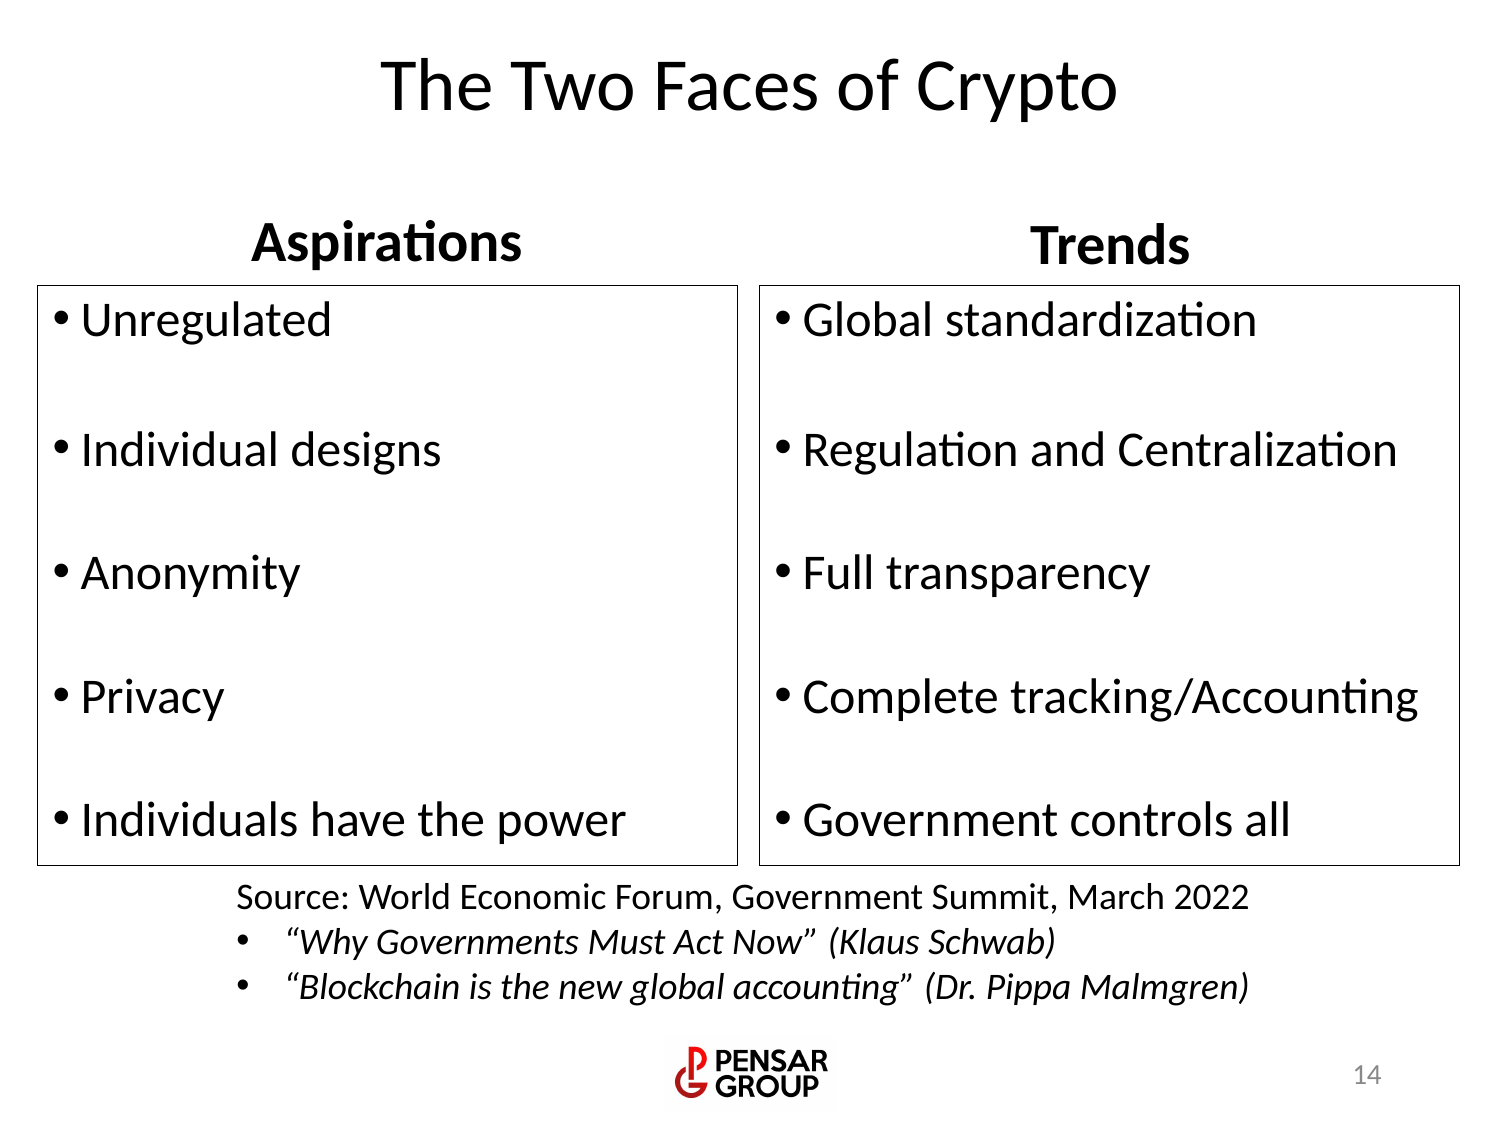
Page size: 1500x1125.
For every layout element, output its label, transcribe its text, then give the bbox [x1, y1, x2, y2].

list Unregulated Individual designs Anonymity Privacy Individuals have the power [37, 285, 738, 866]
list Global standardization Regulation and Centralization Full transparency Complete tracking/Accounting Government controls all [759, 285, 1460, 866]
text_box Source: World Economic Forum, Government Summit, March 2022 “Why Governments Must Act Now” (Klaus Schwab) “Blockchain is the new global accounting” (Dr. Pippa Malmgren) [221, 865, 1279, 1015]
title The Two Faces of Crypto [103, 34, 1398, 137]
slide_number 13 [1059, 1042, 1397, 1103]
list Trends [762, 210, 1460, 285]
list Aspirations [36, 206, 738, 282]
picture [662, 1034, 838, 1112]
